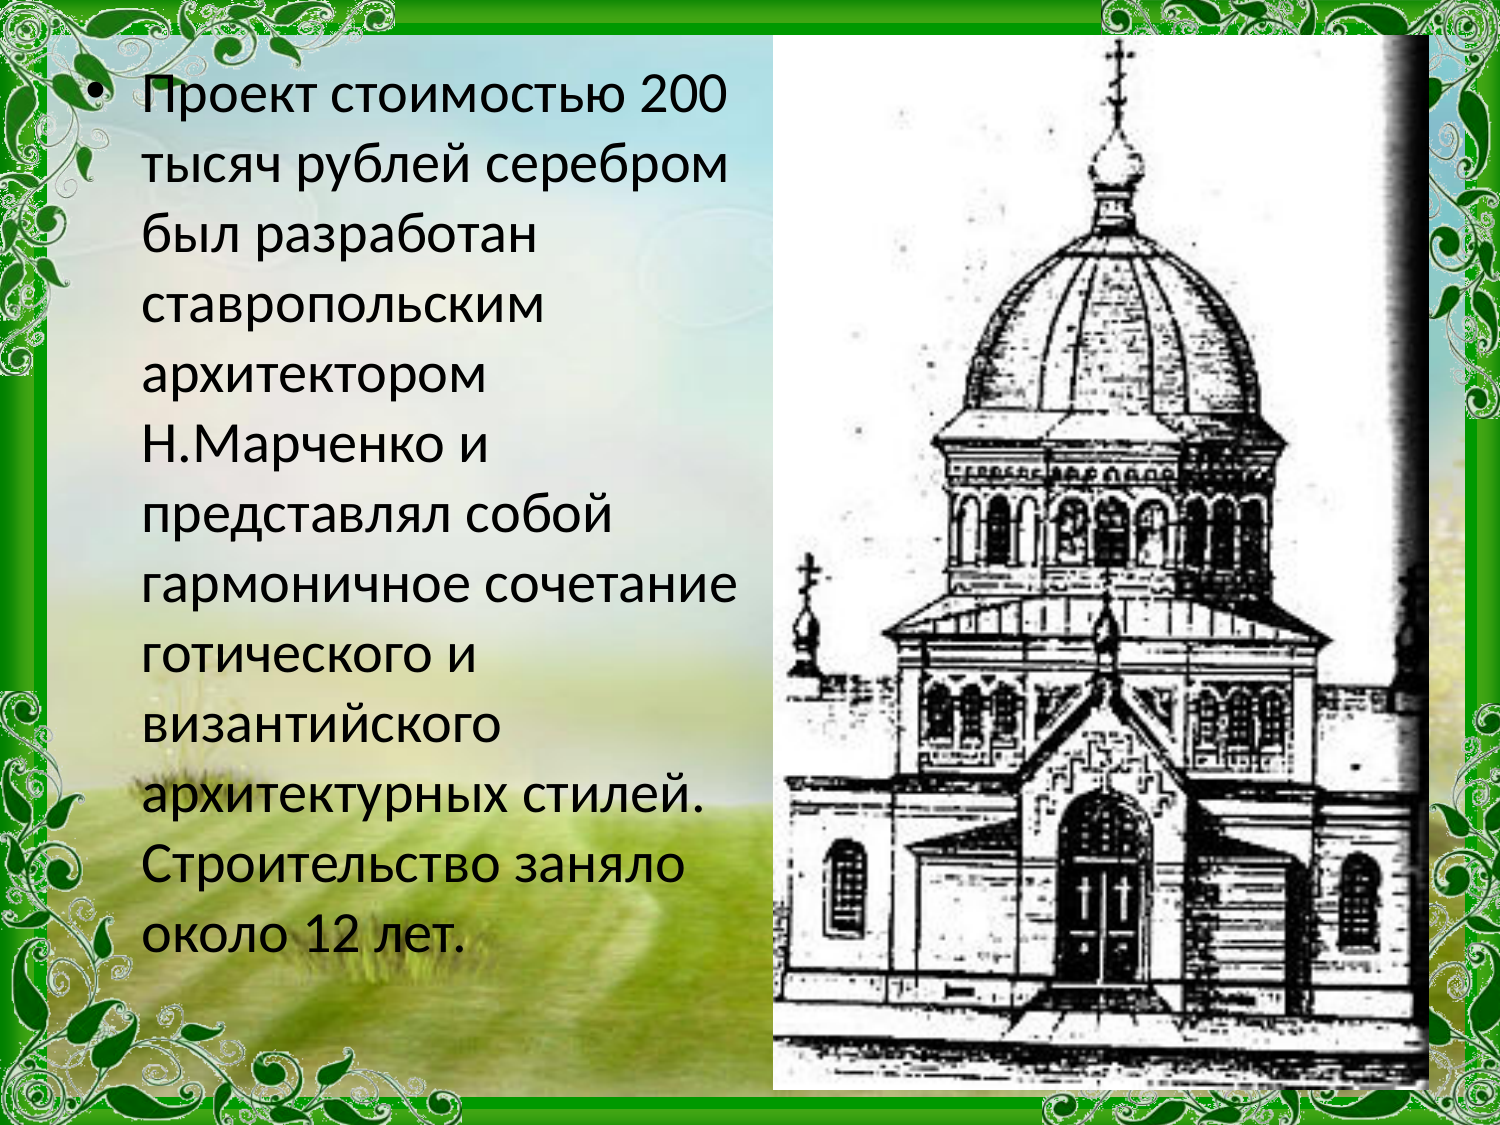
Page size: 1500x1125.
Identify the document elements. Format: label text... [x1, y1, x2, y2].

picture [0, 0, 1500, 1125]
list Проект стоимостью 200 тысяч рублей серебром был разработан ставропольским архитектором Н.Марченко и представлял собой гармоничное сочетание готического и византийского архитектурных стилей. Строительство заняло около 12 лет. [70, 46, 762, 1125]
